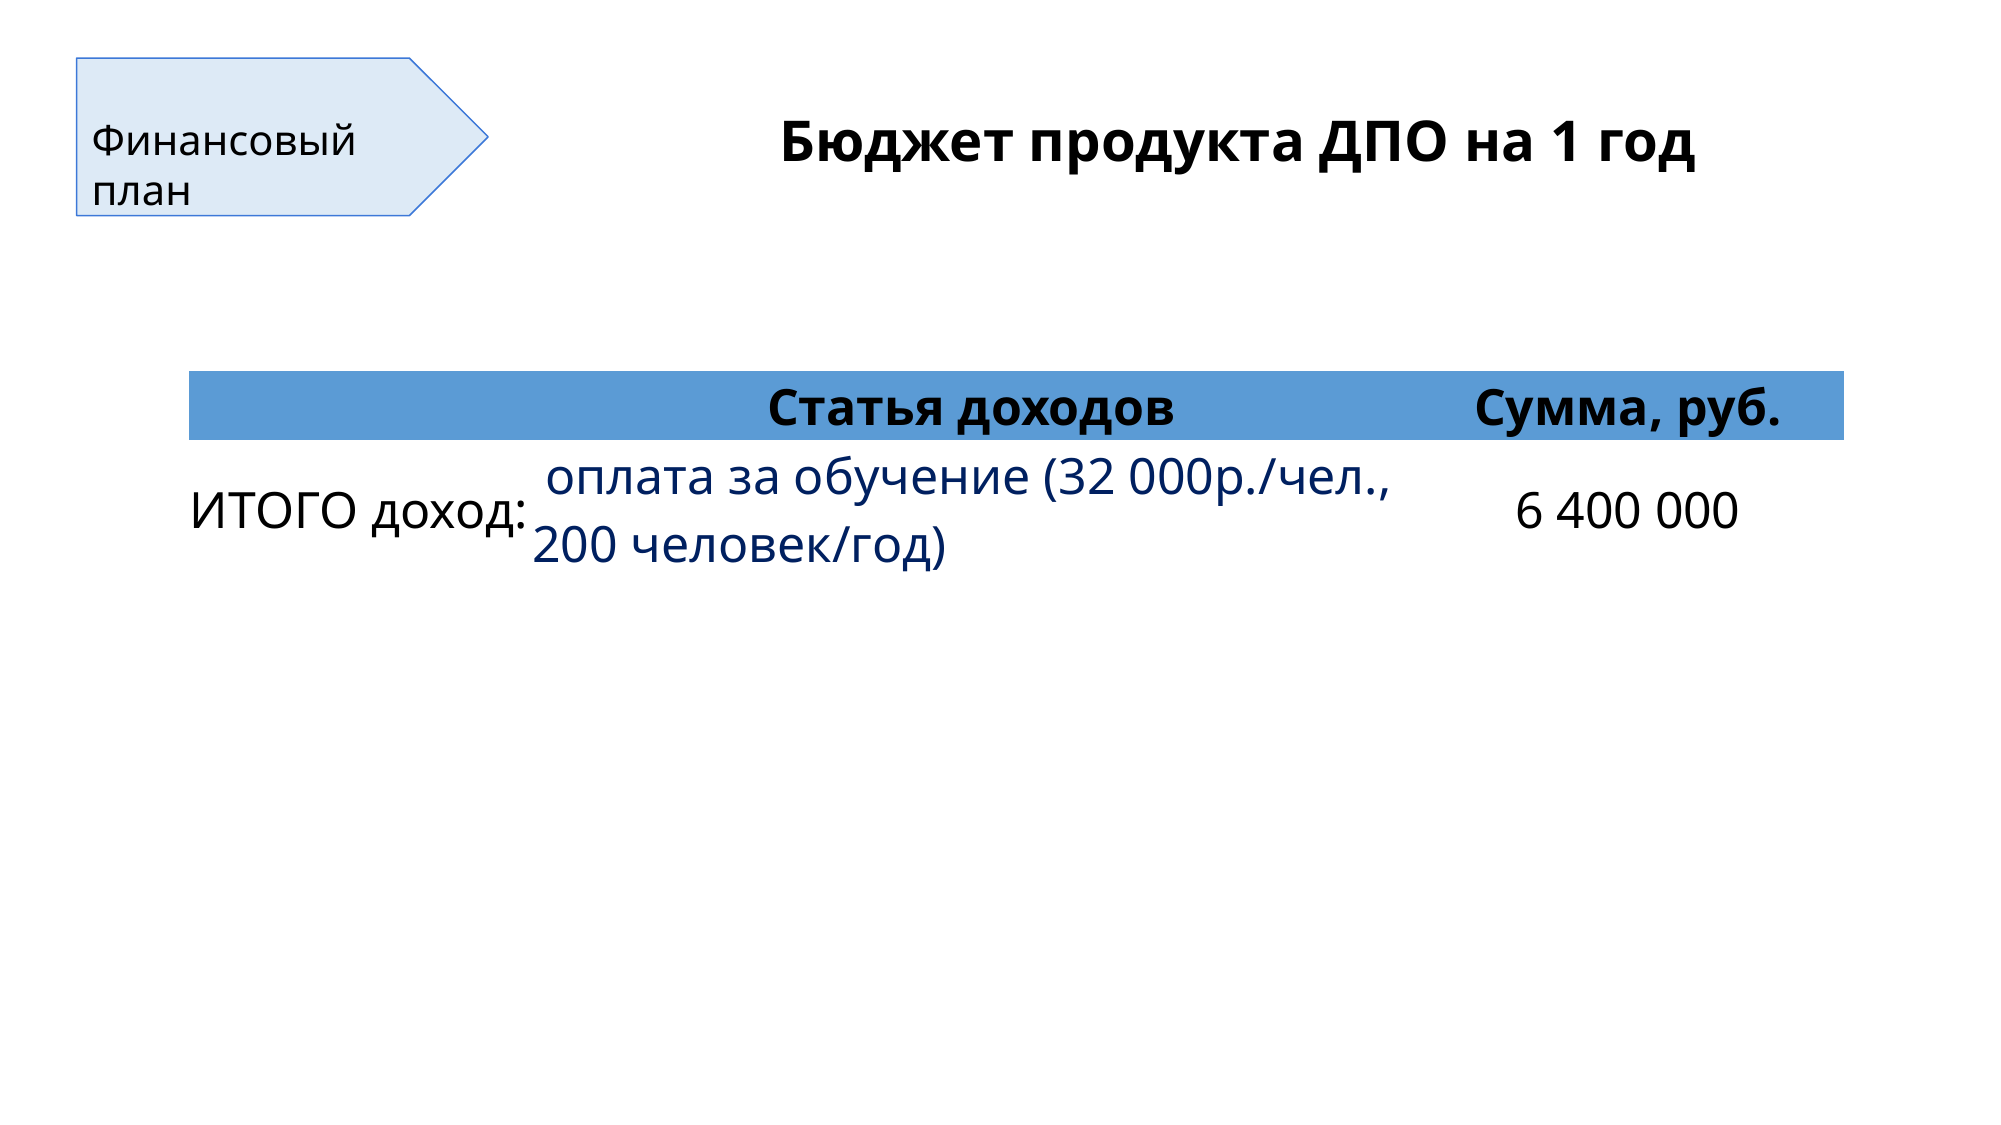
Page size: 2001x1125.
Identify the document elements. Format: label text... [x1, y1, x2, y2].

table_header [189, 371, 532, 440]
table_header Сумма, руб. [1412, 371, 1844, 440]
text_box [460, 108, 489, 165]
table_cell ИТОГО доход: [189, 440, 532, 577]
table_header Статья доходов [532, 371, 1412, 440]
text_box Бюджет продукта ДПО на 1 год [515, 93, 1960, 181]
table_cell 6 400 000 [1412, 440, 1844, 577]
text_box [76, 58, 451, 99]
text_box Финансовый план [76, 99, 460, 230]
table_cell оплата за обучение (32 000р./чел., 200 человек/год) [532, 440, 1412, 577]
